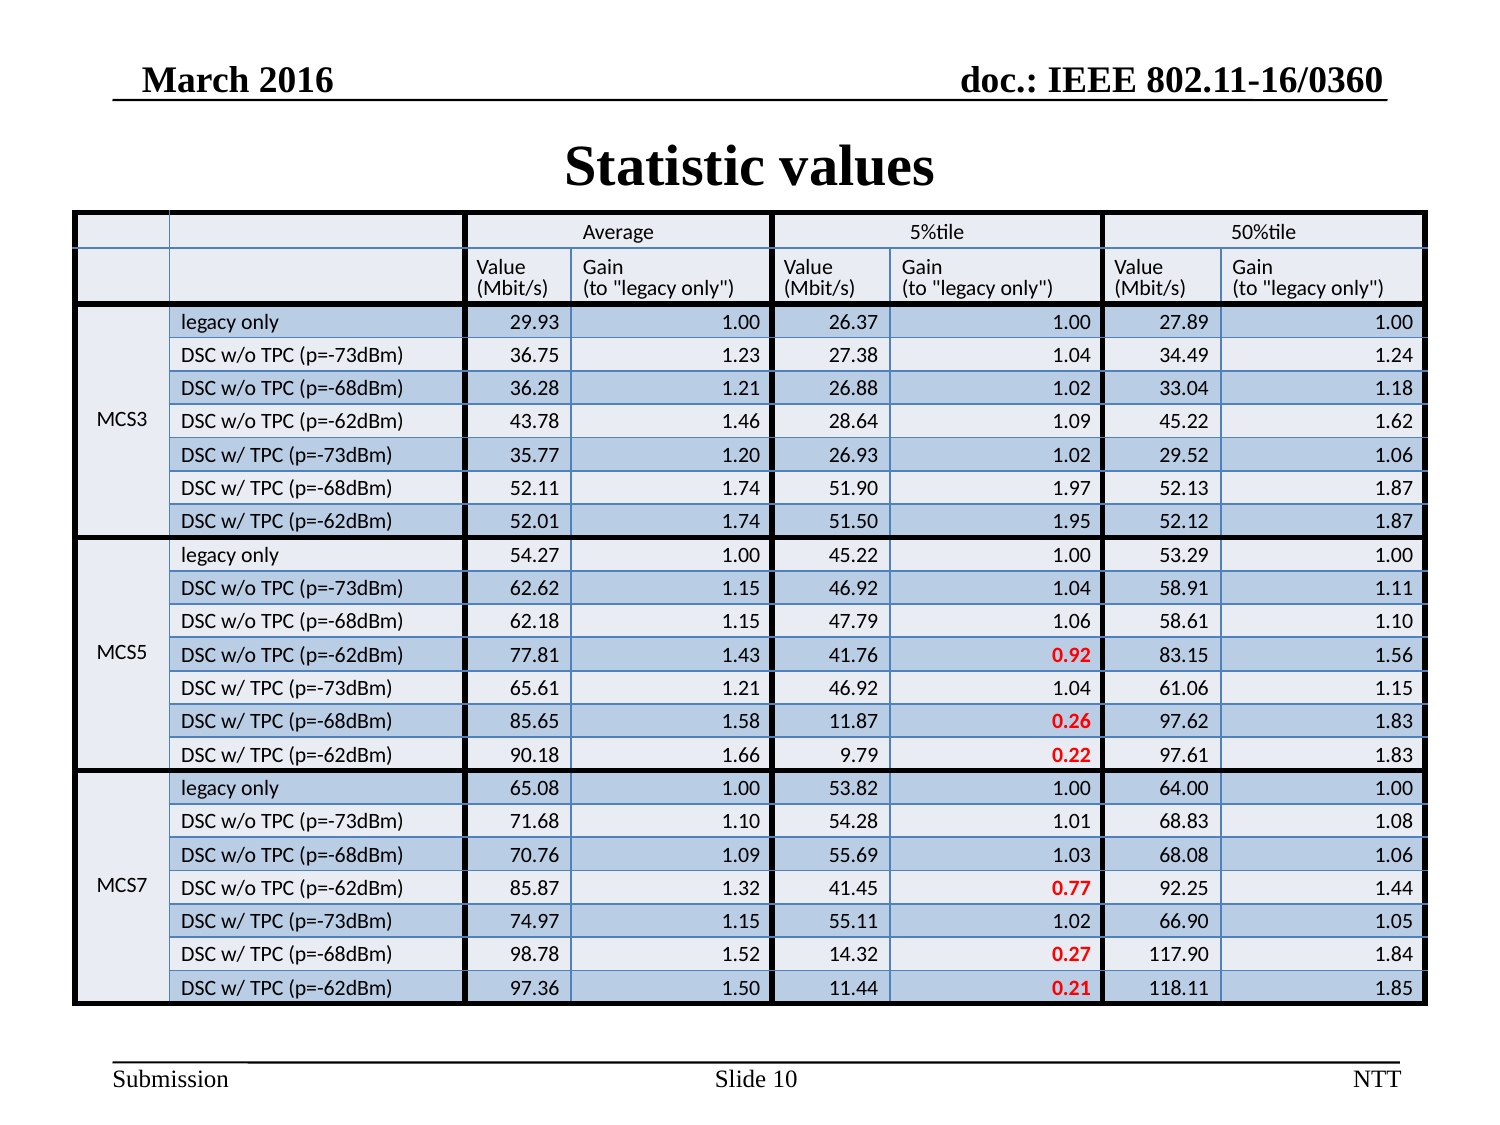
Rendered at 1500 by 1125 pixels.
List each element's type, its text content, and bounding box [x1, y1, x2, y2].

table_cell DSC w/ TPC (p=-62dBm) [170, 505, 462, 535]
table_cell Value (Mbit/s) [1105, 249, 1220, 301]
table_cell 1.15 [572, 572, 769, 603]
table_cell 1.50 [572, 971, 769, 1001]
table_cell 52.12 [1105, 505, 1220, 535]
table_cell MCS3 [78, 307, 169, 535]
table_cell DSC w/o TPC (p=-73dBm) [170, 572, 462, 603]
table_cell 28.64 [775, 405, 889, 437]
table_cell 117.90 [1105, 938, 1220, 970]
table_header Average [468, 215, 769, 247]
table_cell 47.79 [775, 605, 889, 636]
table_cell Value (Mbit/s) [468, 249, 570, 301]
table_cell 1.85 [1222, 971, 1422, 1001]
title Statistic values [112, 112, 1388, 210]
table_cell 0.22 [891, 738, 1100, 768]
table_cell DSC w/ TPC (p=-62dBm) [170, 971, 462, 1001]
table_cell 55.11 [775, 905, 889, 936]
table_cell 1.87 [1222, 472, 1422, 503]
table_cell 1.00 [891, 773, 1100, 803]
table_header 5%tile [775, 215, 1100, 247]
table_cell 58.91 [1105, 572, 1220, 603]
table_cell 1.04 [891, 338, 1100, 370]
table_cell 1.15 [572, 905, 769, 936]
table_cell 92.25 [1105, 871, 1220, 903]
table_cell 1.00 [891, 540, 1100, 570]
table_cell 1.04 [891, 572, 1100, 603]
table_cell 36.28 [468, 372, 570, 403]
table_cell DSC w/o TPC (p=-62dBm) [170, 638, 462, 670]
table_cell DSC w/o TPC (p=-62dBm) [170, 871, 462, 903]
table_cell 1.11 [1222, 572, 1422, 603]
slide_number Slide 10 [712, 1061, 800, 1093]
table_cell 1.06 [891, 605, 1100, 636]
table_cell 1.46 [572, 405, 769, 437]
table_cell Gain (to "legacy only") [572, 249, 769, 301]
table_cell 45.22 [775, 540, 889, 570]
table_cell 1.15 [572, 605, 769, 636]
table_cell 51.90 [775, 472, 889, 503]
table_cell 1.58 [572, 705, 769, 736]
table_cell 53.82 [775, 773, 889, 803]
table_cell 58.61 [1105, 605, 1220, 636]
table_cell Value (Mbit/s) [775, 249, 889, 301]
table_cell 29.93 [468, 307, 570, 337]
table_cell 1.24 [1222, 338, 1422, 370]
table_cell 64.00 [1105, 773, 1220, 803]
table_cell 97.62 [1105, 705, 1220, 736]
table_cell 71.68 [468, 805, 570, 836]
table_cell 26.88 [775, 372, 889, 403]
table_cell DSC w/o TPC (p=-73dBm) [170, 805, 462, 836]
table_cell 1.00 [891, 307, 1100, 337]
table_cell legacy only [170, 307, 462, 337]
table_cell DSC w/ TPC (p=-73dBm) [170, 905, 462, 936]
table_cell 1.09 [572, 838, 769, 870]
table_cell 41.76 [775, 638, 889, 670]
table_cell Gain (to "legacy only") [891, 249, 1100, 301]
table_cell 1.00 [1222, 773, 1422, 803]
table_cell 36.75 [468, 338, 570, 370]
table_cell 1.02 [891, 372, 1100, 403]
table_cell DSC w/o TPC (p=-68dBm) [170, 838, 462, 870]
table_cell 43.78 [468, 405, 570, 437]
table_cell 1.01 [891, 805, 1100, 836]
table_cell 27.89 [1105, 307, 1220, 337]
table_cell 1.04 [891, 672, 1100, 703]
table_cell [78, 249, 169, 301]
table_cell 1.00 [572, 540, 769, 570]
table_cell 68.08 [1105, 838, 1220, 870]
table_cell 52.11 [468, 472, 570, 503]
table_header [78, 215, 169, 247]
table_cell 62.62 [468, 572, 570, 603]
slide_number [139, 54, 335, 101]
table_cell legacy only [170, 773, 462, 803]
table_cell 41.45 [775, 871, 889, 903]
table_cell 1.06 [1222, 838, 1422, 870]
table_cell 0.92 [891, 638, 1100, 670]
table_cell 54.28 [775, 805, 889, 836]
table_cell 1.95 [891, 505, 1100, 535]
table_cell 0.77 [891, 871, 1100, 903]
table_cell 1.97 [891, 472, 1100, 503]
table_cell 46.92 [775, 572, 889, 603]
table_cell 97.61 [1105, 738, 1220, 768]
table_cell 46.92 [775, 672, 889, 703]
table_cell 77.81 [468, 638, 570, 670]
table_cell MCS7 [78, 773, 169, 1001]
table_cell 68.83 [1105, 805, 1220, 836]
table_cell 11.44 [775, 971, 889, 1001]
table_cell 1.83 [1222, 738, 1422, 768]
table_cell 118.11 [1105, 971, 1220, 1001]
table_cell 1.87 [1222, 505, 1422, 535]
table_cell 85.65 [468, 705, 570, 736]
table_cell 85.87 [468, 871, 570, 903]
table_cell 1.74 [572, 505, 769, 535]
table_cell 61.06 [1105, 672, 1220, 703]
table_cell Gain (to "legacy only") [1222, 249, 1422, 301]
table_cell 1.43 [572, 638, 769, 670]
table_cell 1.21 [572, 372, 769, 403]
table_cell 1.02 [891, 905, 1100, 936]
table_cell 51.50 [775, 505, 889, 535]
table_cell 1.06 [1222, 438, 1422, 470]
table_cell 1.09 [891, 405, 1100, 437]
table_header 50%tile [1105, 215, 1422, 247]
table_cell [170, 249, 462, 301]
table_cell 90.18 [468, 738, 570, 768]
table_cell 26.37 [775, 307, 889, 337]
table_cell 54.27 [468, 540, 570, 570]
table_cell 52.01 [468, 505, 570, 535]
table_cell 1.23 [572, 338, 769, 370]
table_cell 1.74 [572, 472, 769, 503]
table_cell DSC w/o TPC (p=-62dBm) [170, 405, 462, 437]
table_cell DSC w/o TPC (p=-68dBm) [170, 372, 462, 403]
table_cell 1.84 [1222, 938, 1422, 970]
table_cell 70.76 [468, 838, 570, 870]
table_cell 66.90 [1105, 905, 1220, 936]
table_cell legacy only [170, 540, 462, 570]
table_cell 1.44 [1222, 871, 1422, 903]
table_cell 55.69 [775, 838, 889, 870]
footer NTT [1352, 1061, 1402, 1093]
table_cell 1.00 [1222, 307, 1422, 337]
table_cell 83.15 [1105, 638, 1220, 670]
table_cell 0.27 [891, 938, 1100, 970]
table_cell DSC w/ TPC (p=-73dBm) [170, 438, 462, 470]
table_cell 1.05 [1222, 905, 1422, 936]
table_cell 29.52 [1105, 438, 1220, 470]
table_cell 9.79 [775, 738, 889, 768]
table_cell 74.97 [468, 905, 570, 936]
table_cell 1.32 [572, 871, 769, 903]
table_cell 1.00 [1222, 540, 1422, 570]
table_cell 27.38 [775, 338, 889, 370]
table_cell 26.93 [775, 438, 889, 470]
table_cell DSC w/o TPC (p=-73dBm) [170, 338, 462, 370]
table_cell 1.56 [1222, 638, 1422, 670]
table_cell 1.08 [1222, 805, 1422, 836]
table_cell 1.18 [1222, 372, 1422, 403]
table_cell 65.08 [468, 773, 570, 803]
table_cell 1.62 [1222, 405, 1422, 437]
table_cell 1.02 [891, 438, 1100, 470]
table_cell 97.36 [468, 971, 570, 1001]
table_cell 0.26 [891, 705, 1100, 736]
table_header [170, 215, 462, 247]
table_cell DSC w/o TPC (p=-68dBm) [170, 605, 462, 636]
table_cell 11.87 [775, 705, 889, 736]
table_cell 1.66 [572, 738, 769, 768]
table_cell DSC w/ TPC (p=-68dBm) [170, 705, 462, 736]
table_cell 52.13 [1105, 472, 1220, 503]
table_cell DSC w/ TPC (p=-73dBm) [170, 672, 462, 703]
table_cell 1.10 [572, 805, 769, 836]
table_cell 14.32 [775, 938, 889, 970]
table_cell 0.21 [891, 971, 1100, 1001]
table_cell MCS5 [78, 540, 169, 768]
table_cell 53.29 [1105, 540, 1220, 570]
table_cell 65.61 [468, 672, 570, 703]
table_cell 98.78 [468, 938, 570, 970]
table_cell DSC w/ TPC (p=-68dBm) [170, 472, 462, 503]
table_cell 1.00 [572, 307, 769, 337]
table_cell 33.04 [1105, 372, 1220, 403]
table_cell 45.22 [1105, 405, 1220, 437]
table_cell 62.18 [468, 605, 570, 636]
table_cell 35.77 [468, 438, 570, 470]
table_cell 34.49 [1105, 338, 1220, 370]
table_cell 1.20 [572, 438, 769, 470]
table_cell 1.03 [891, 838, 1100, 870]
table_cell 1.21 [572, 672, 769, 703]
table_cell 1.00 [572, 773, 769, 803]
table_cell 1.15 [1222, 672, 1422, 703]
table_cell 1.83 [1222, 705, 1422, 736]
table_cell DSC w/ TPC (p=-68dBm) [170, 938, 462, 970]
table_cell DSC w/ TPC (p=-62dBm) [170, 738, 462, 768]
table_cell 1.10 [1222, 605, 1422, 636]
table_cell 1.52 [572, 938, 769, 970]
